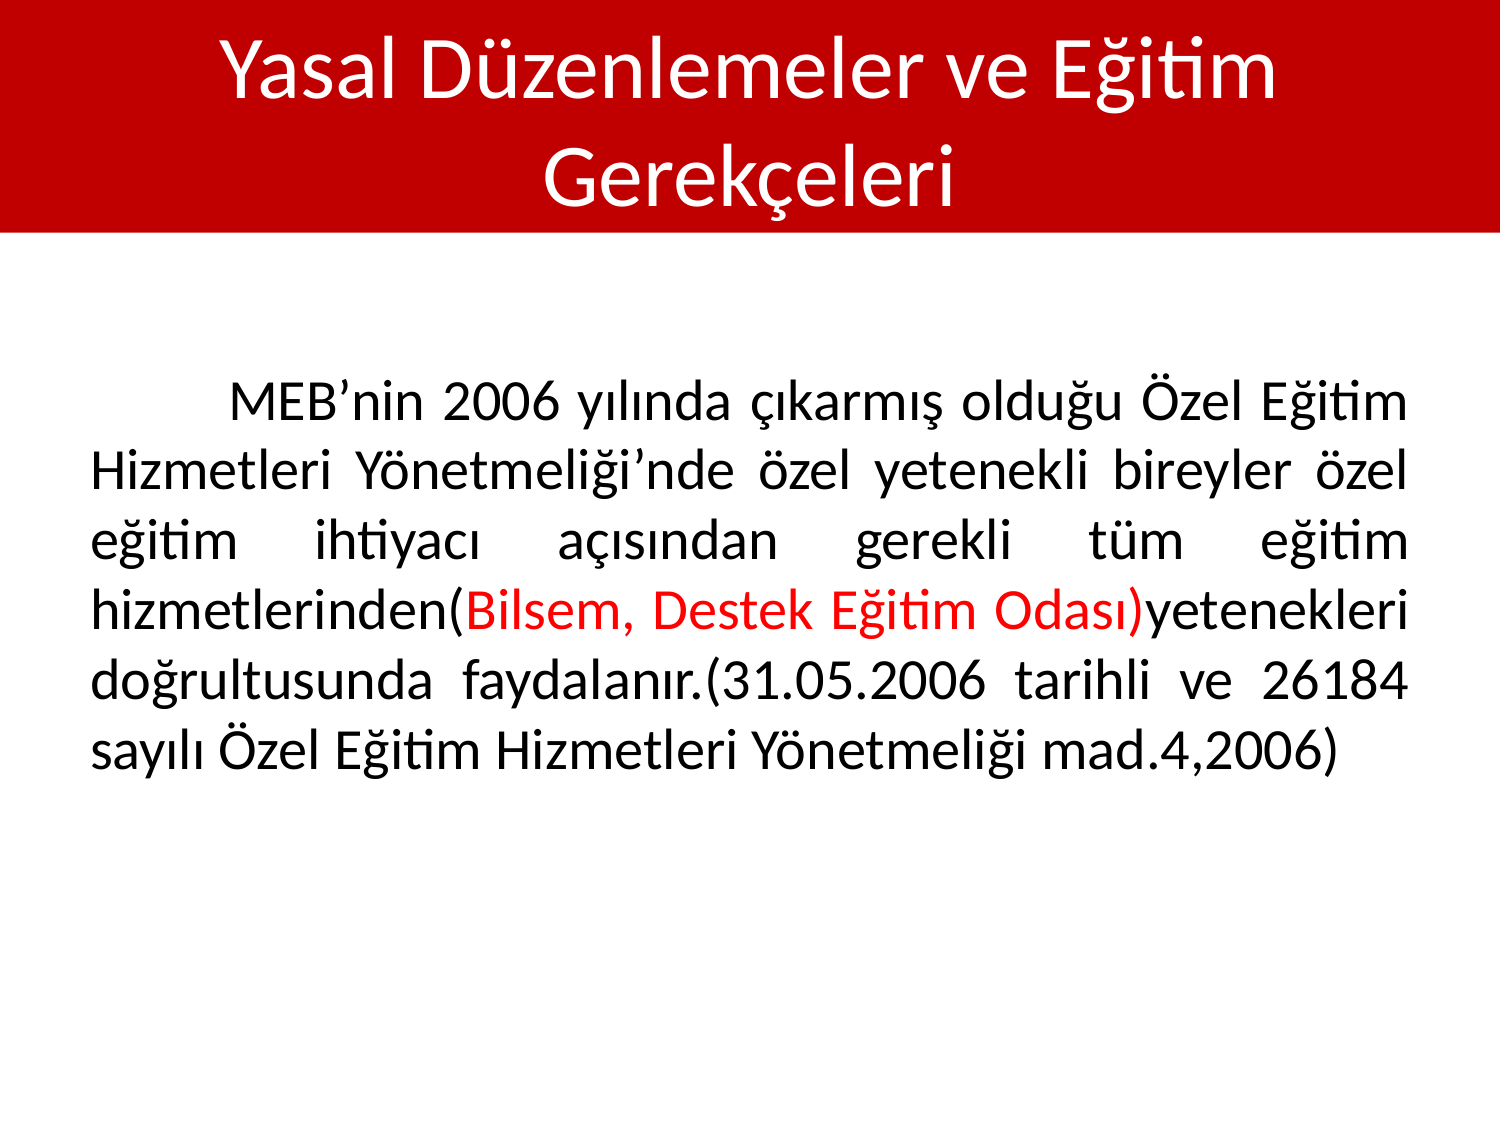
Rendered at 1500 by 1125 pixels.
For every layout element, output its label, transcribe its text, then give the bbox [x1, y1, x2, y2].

title Yasal Düzenlemeler ve Eğitim Gerekçeleri [0, 0, 1500, 233]
list MEB’nin 2006 yılında çıkarmış olduğu Özel Eğitim Hizmetleri Yönetmeliği’nde özel yetenekli bireyler özel eğitim ihtiyacı açısından gerekli tüm eğitim hizmetlerinden(Bilsem, Destek Eğitim Odası)yetenekleri doğrultusunda faydalanır.(31.05.2006 tarihli ve 26184 sayılı Özel Eğitim Hizmetleri Yönetmeliği mad.4,2006) [75, 262, 1425, 1005]
